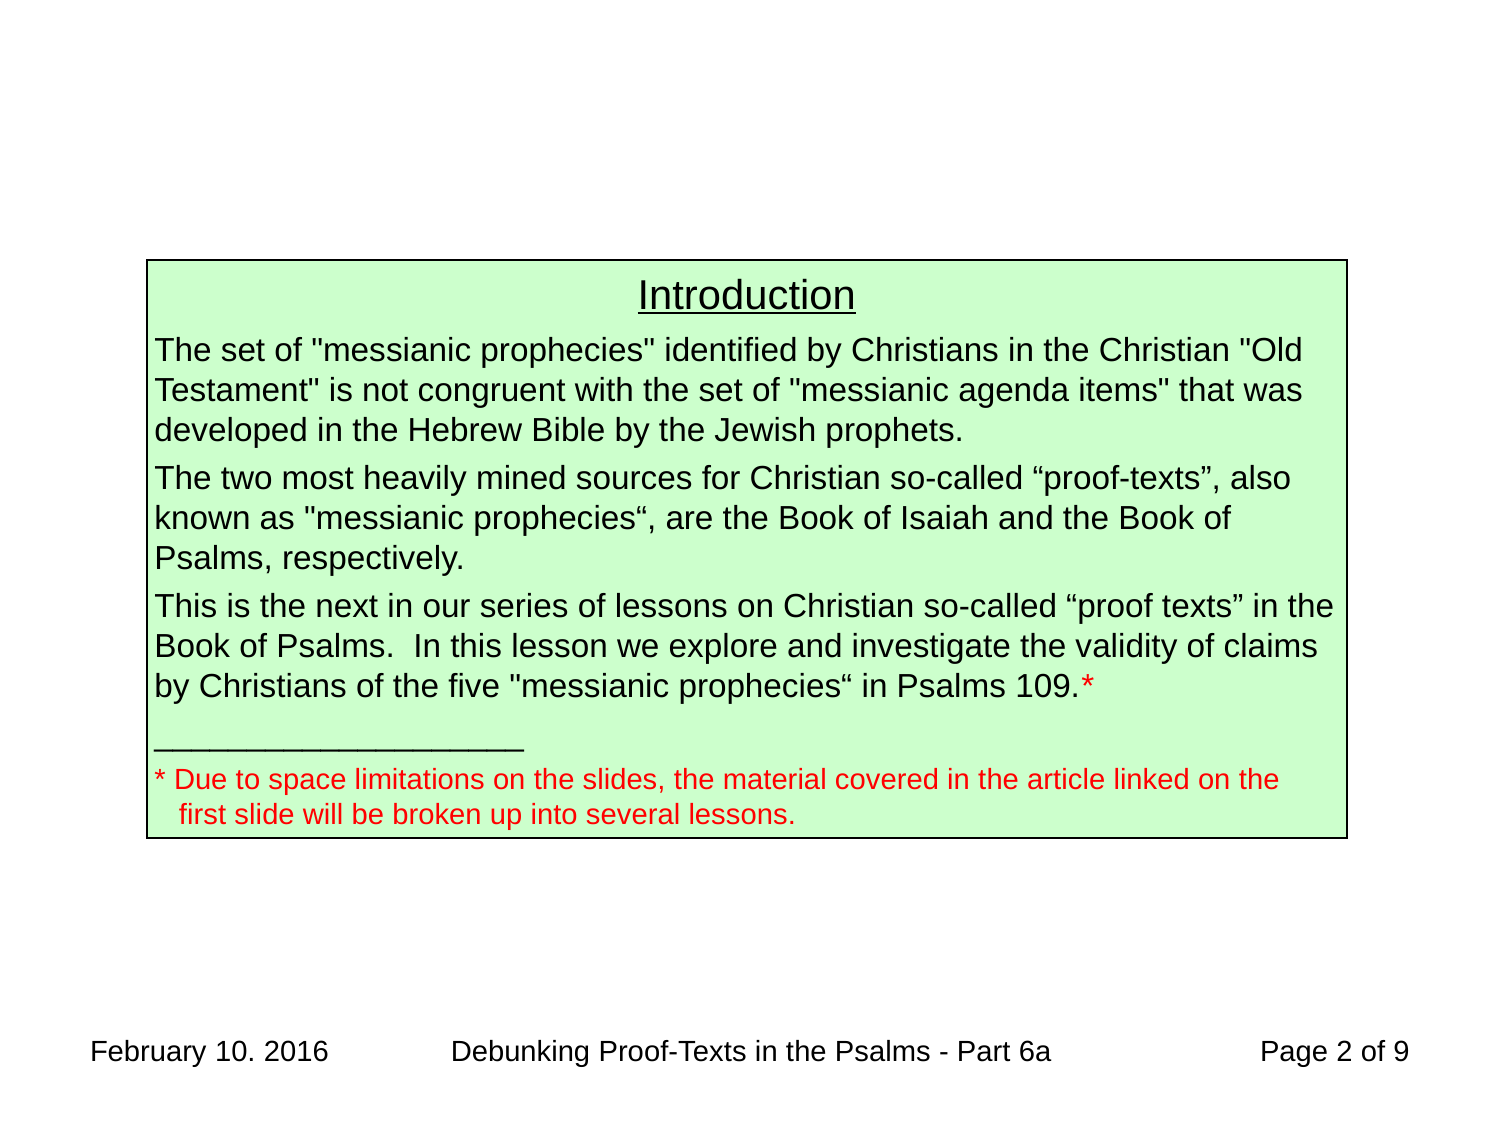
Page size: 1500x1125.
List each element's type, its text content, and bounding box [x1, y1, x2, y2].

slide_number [74, 1024, 423, 1103]
text_box Introduction The set of "messianic prophecies" identified by Christians in the Christian "Old Testament" is not congruent with the set of "messianic agenda items" that was developed in the Hebrew Bible by the Jewish prophets. The two most heavily mined sources for Christian so-called “proof-texts”, also known as "messianic prophecies“, are the Book of Isaiah and the Book of Psalms, respectively. This is the next in our series of lessons on Christian so-called “proof texts” in the Book of Psalms. In this lesson we explore and investigate the validity of claims by Christians of the five "messianic prophecies“ in Psalms 109.* ____________________ * Due to space limitations on the slides, the material covered in the article linked on the first slide will be broken up into several lessons. [146, 260, 1347, 838]
slide_number Page 2 of 9 [1074, 1024, 1426, 1103]
footer Debunking Proof-Texts in the Psalms - Part 6a [423, 1024, 1074, 1103]
